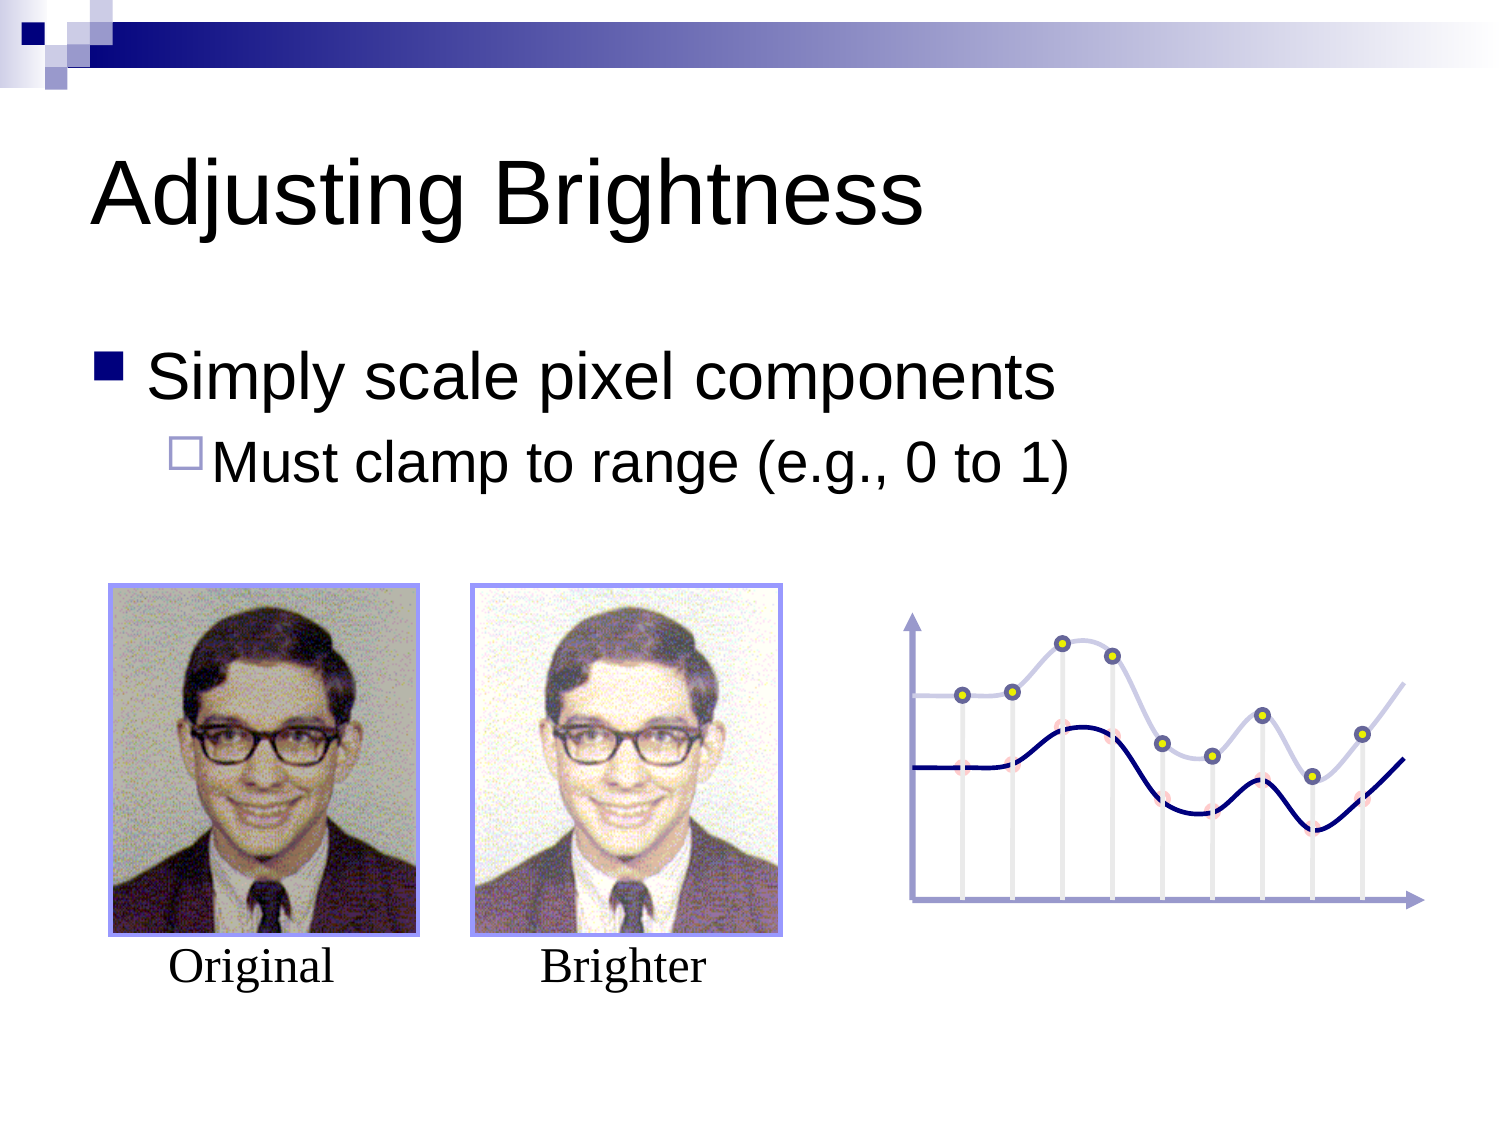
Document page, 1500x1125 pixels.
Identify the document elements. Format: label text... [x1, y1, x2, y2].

title Adjusting Brightness [75, 75, 1425, 300]
picture [474, 587, 779, 933]
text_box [912, 637, 1405, 901]
text_box [1409, 893, 1426, 907]
text_box Brighter [525, 941, 722, 1000]
text_box Original [153, 941, 351, 1000]
list Simply scale pixel components Must clamp to range (e.g., 0 to 1) [75, 324, 1425, 963]
text_box [906, 612, 919, 636]
picture [112, 587, 416, 933]
